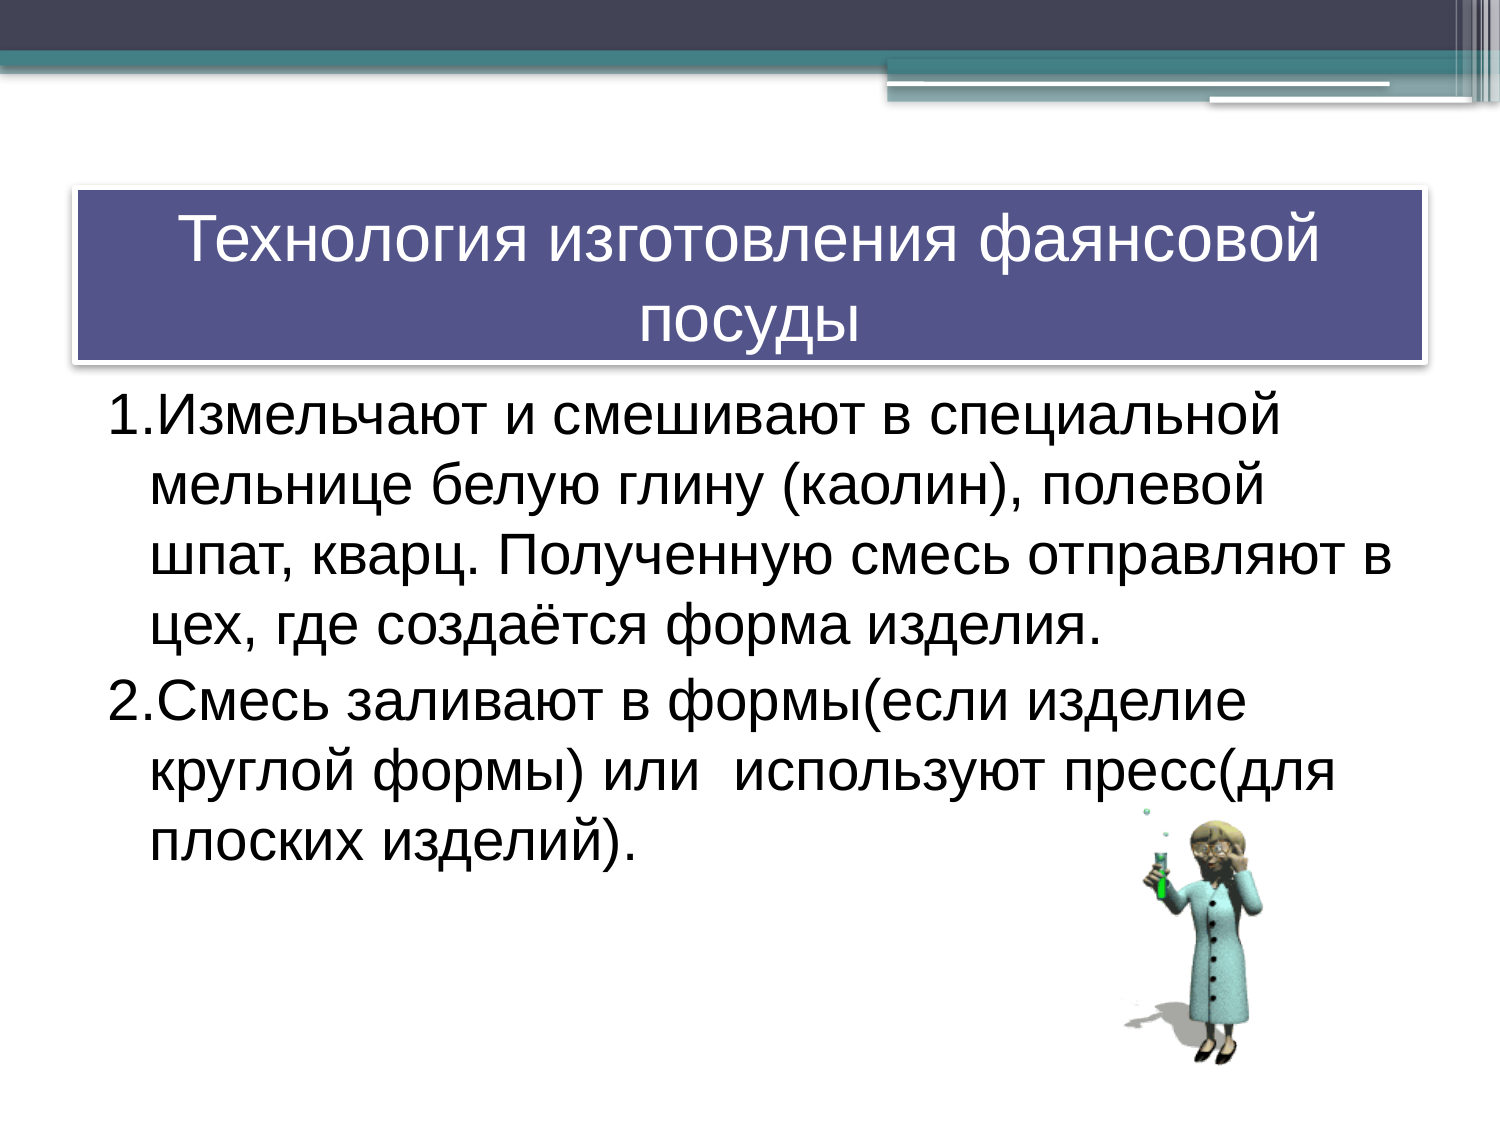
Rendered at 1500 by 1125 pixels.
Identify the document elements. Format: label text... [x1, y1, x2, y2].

title Технология изготовления фаянсовой посуды [72, 185, 1428, 365]
picture [1089, 796, 1284, 1087]
list 1.Измельчают и смешивают в специальной мельнице белую глину (каолин), полевой шпат, кварц. Полученную смесь отправляют в цех, где создаётся форма изделия. 2.Смесь заливают в формы(если изделие круглой формы) или используют пресс(для плоских изделий). [75, 368, 1425, 1079]
